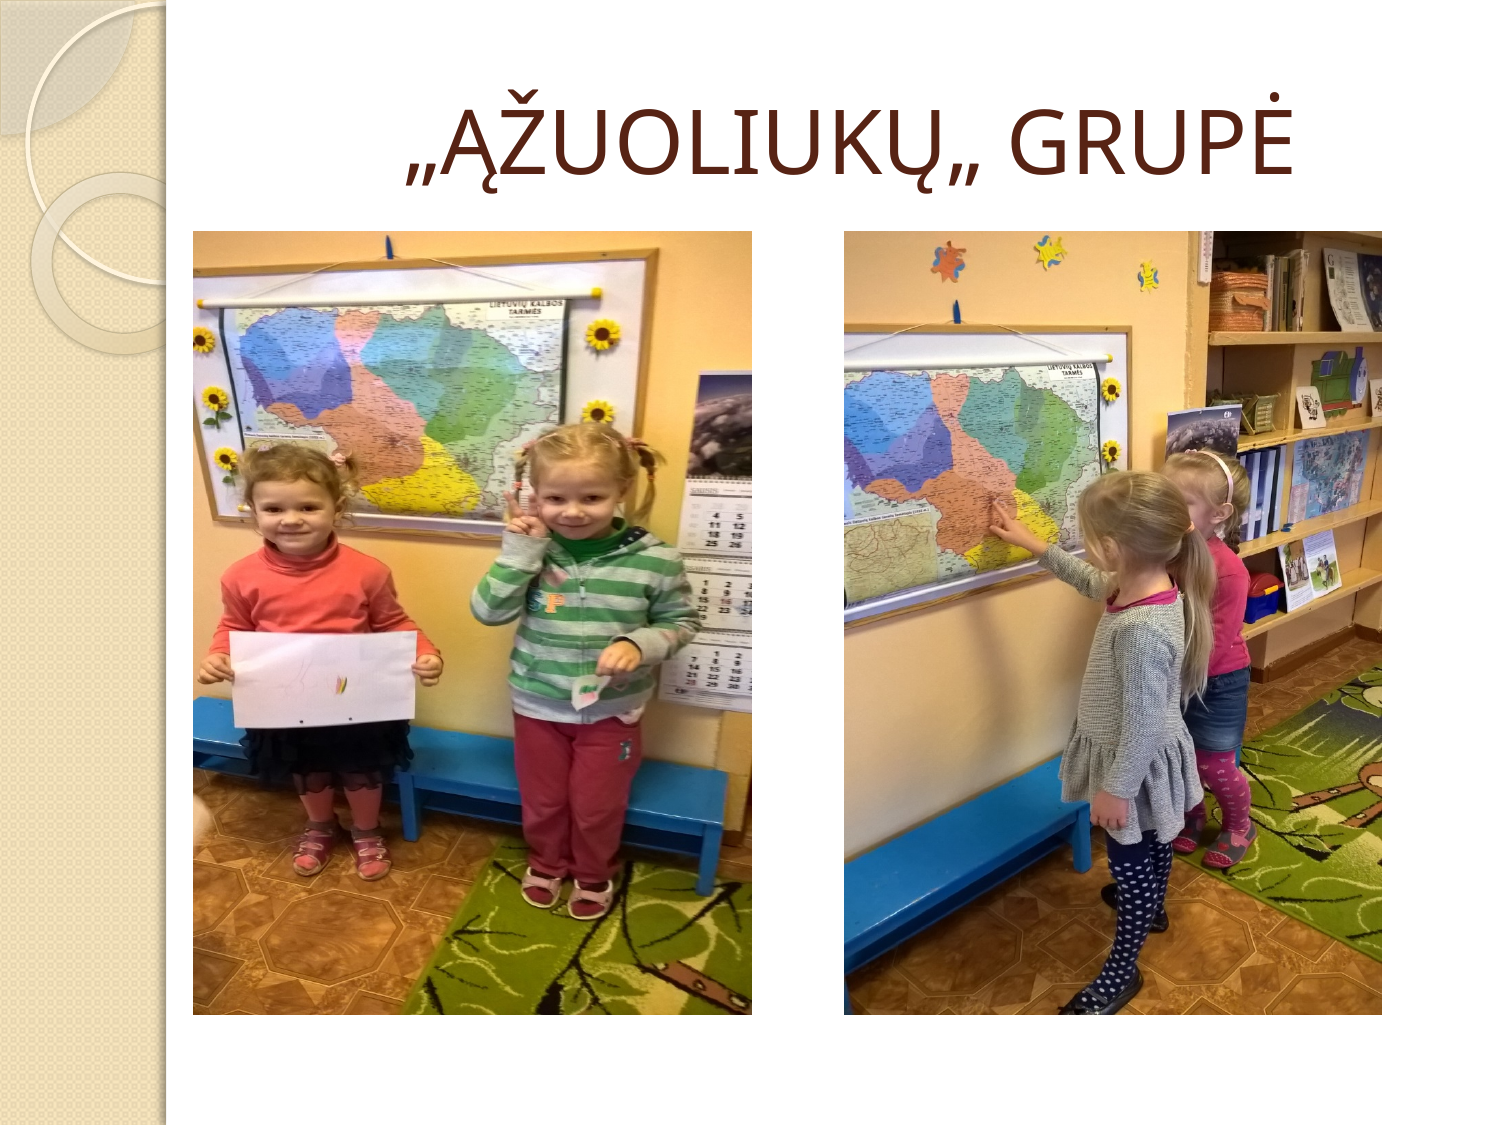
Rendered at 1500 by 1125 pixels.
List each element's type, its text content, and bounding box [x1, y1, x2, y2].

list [844, 231, 1382, 1016]
title „ĄŽUOLIUKŲ„ GRUPĖ [235, 45, 1466, 233]
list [193, 231, 752, 1016]
